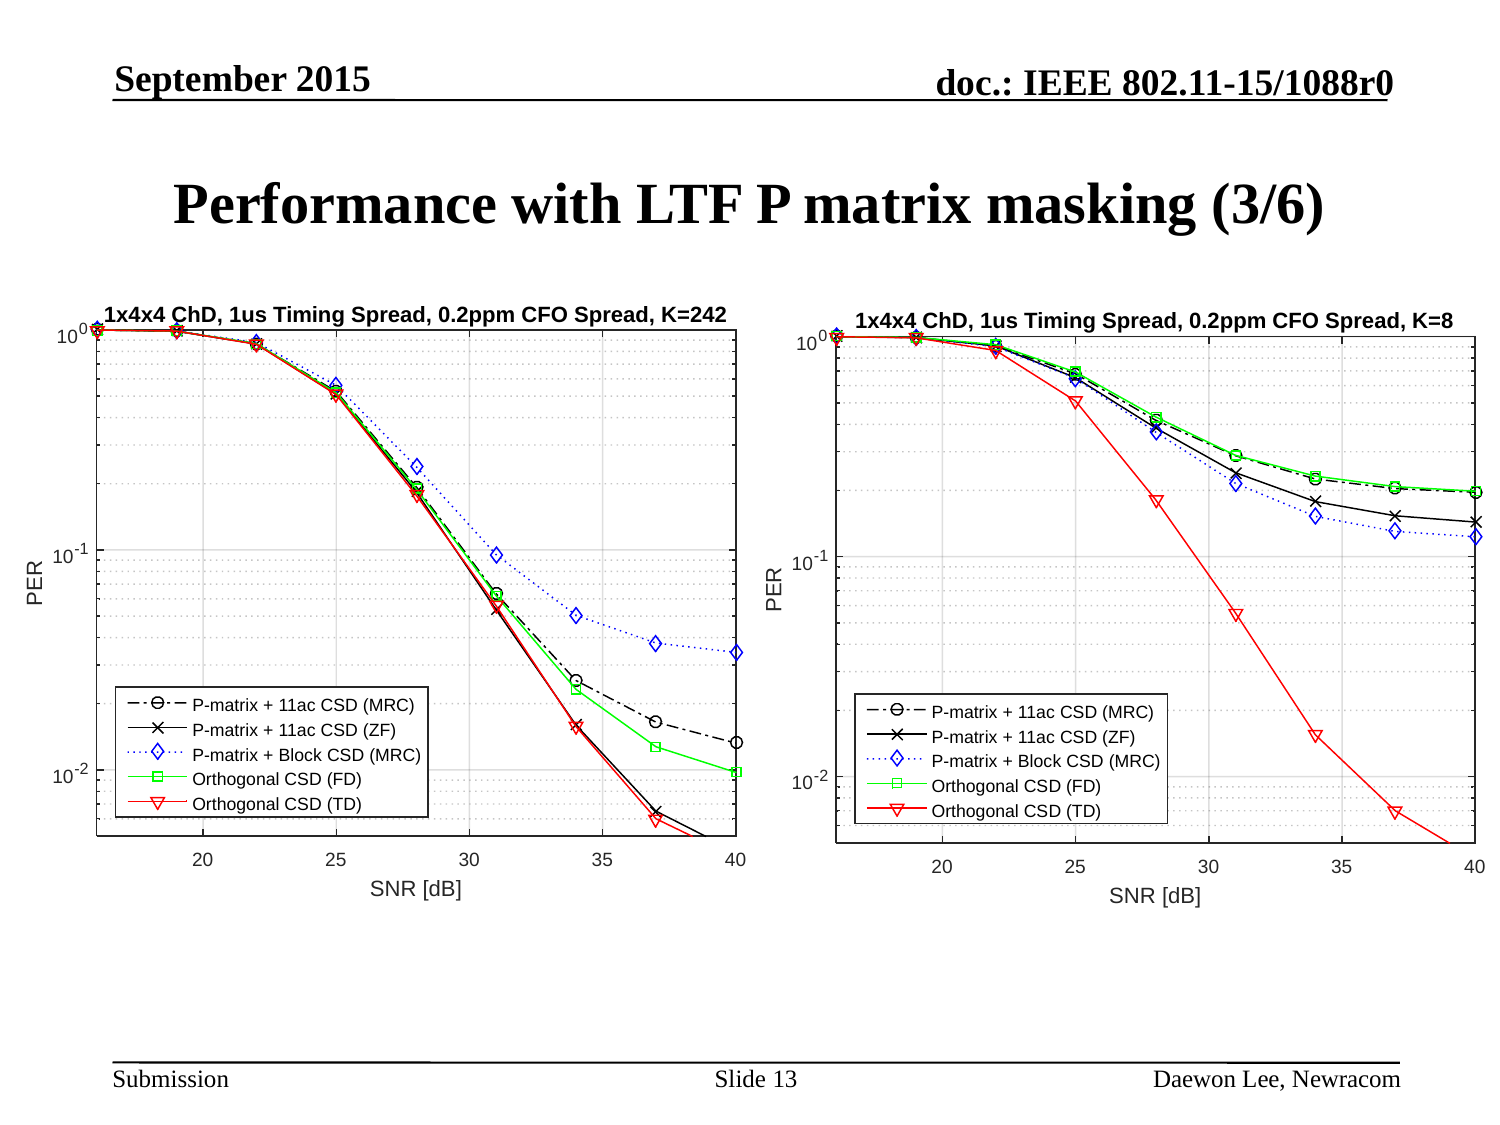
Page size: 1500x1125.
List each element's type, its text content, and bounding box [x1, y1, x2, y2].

slide_number Slide 13 [712, 1061, 800, 1123]
title Performance with LTF P matrix masking (3/6) [112, 112, 1388, 288]
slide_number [114, 54, 423, 100]
footer Daewon Lee, Newracom [878, 1061, 1402, 1093]
picture [0, 283, 1500, 910]
